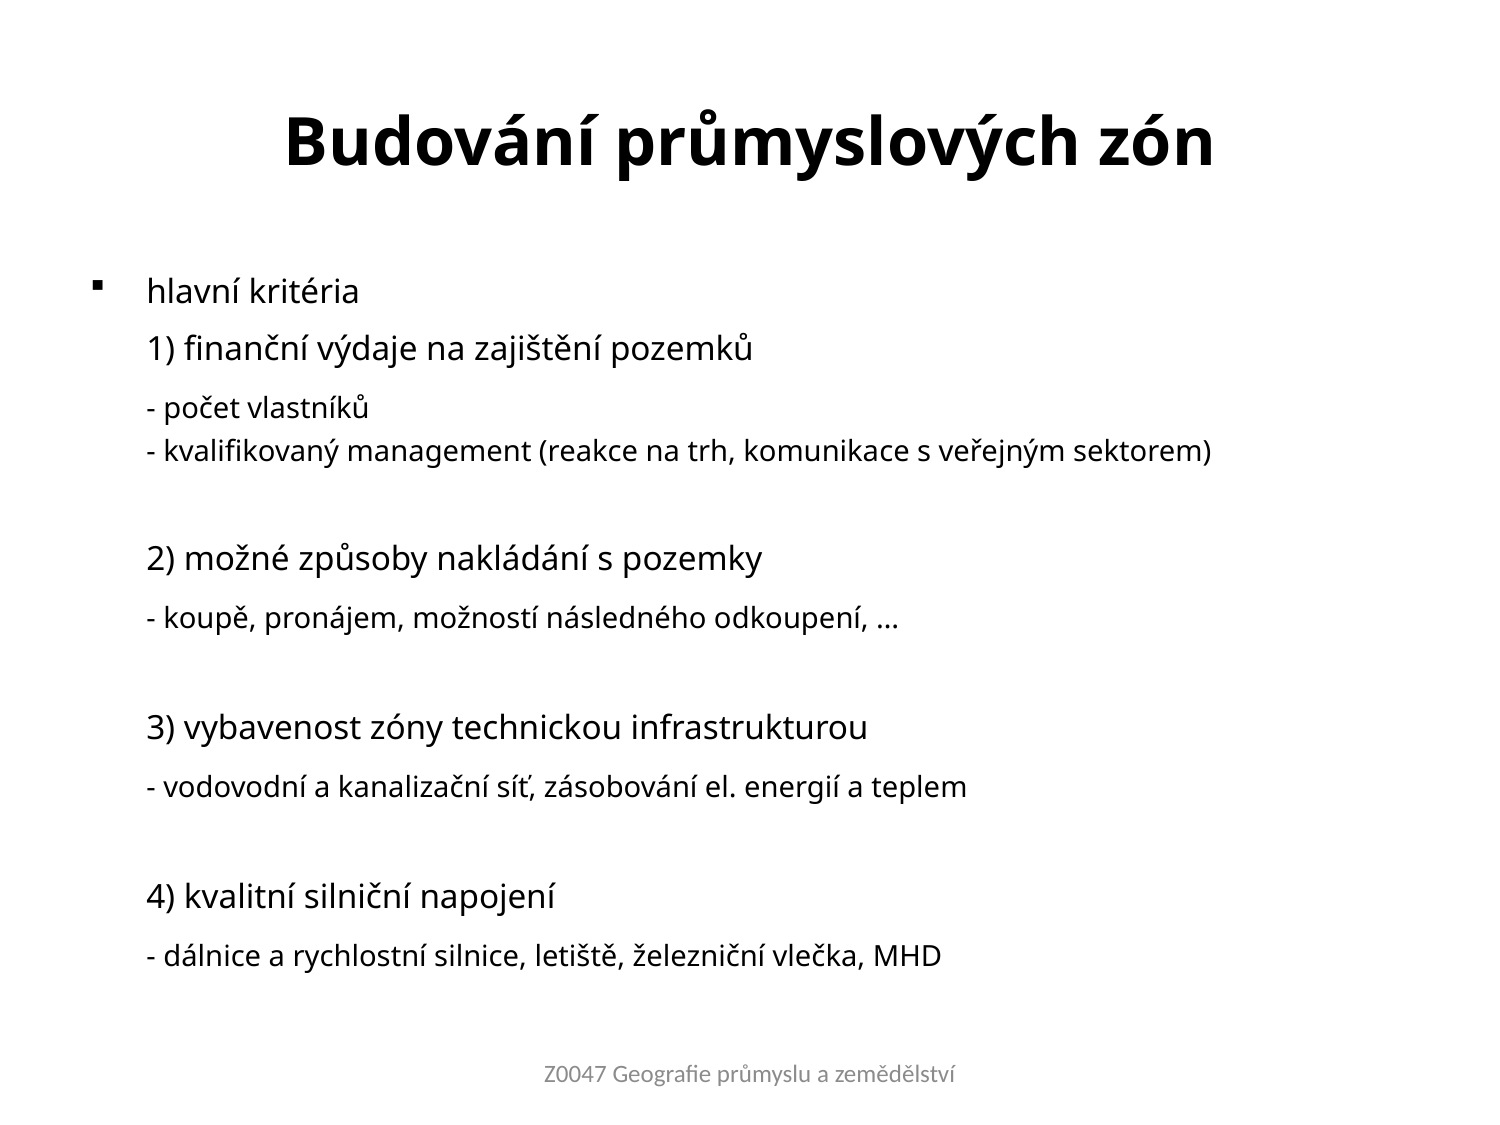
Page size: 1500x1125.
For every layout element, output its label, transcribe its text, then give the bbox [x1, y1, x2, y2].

title Budování průmyslových zón [75, 45, 1425, 233]
list hlavní kritéria 1) finanční výdaje na zajištění pozemků - počet vlastníků - kvalifikovaný management (reakce na trh, komunikace s veřejným sektorem) 2) možné způsoby nakládání s pozemky - koupě, pronájem, možností následného odkoupení, … 3) vybavenost zóny technickou infrastrukturou - vodovodní a kanalizační síť, zásobování el. energií a teplem 4) kvalitní silniční napojení - dálnice a rychlostní silnice, letiště, železniční vlečka, MHD [75, 262, 1425, 1125]
footer Z0047 Geografie průmyslu a zemědělství [512, 1042, 988, 1103]
